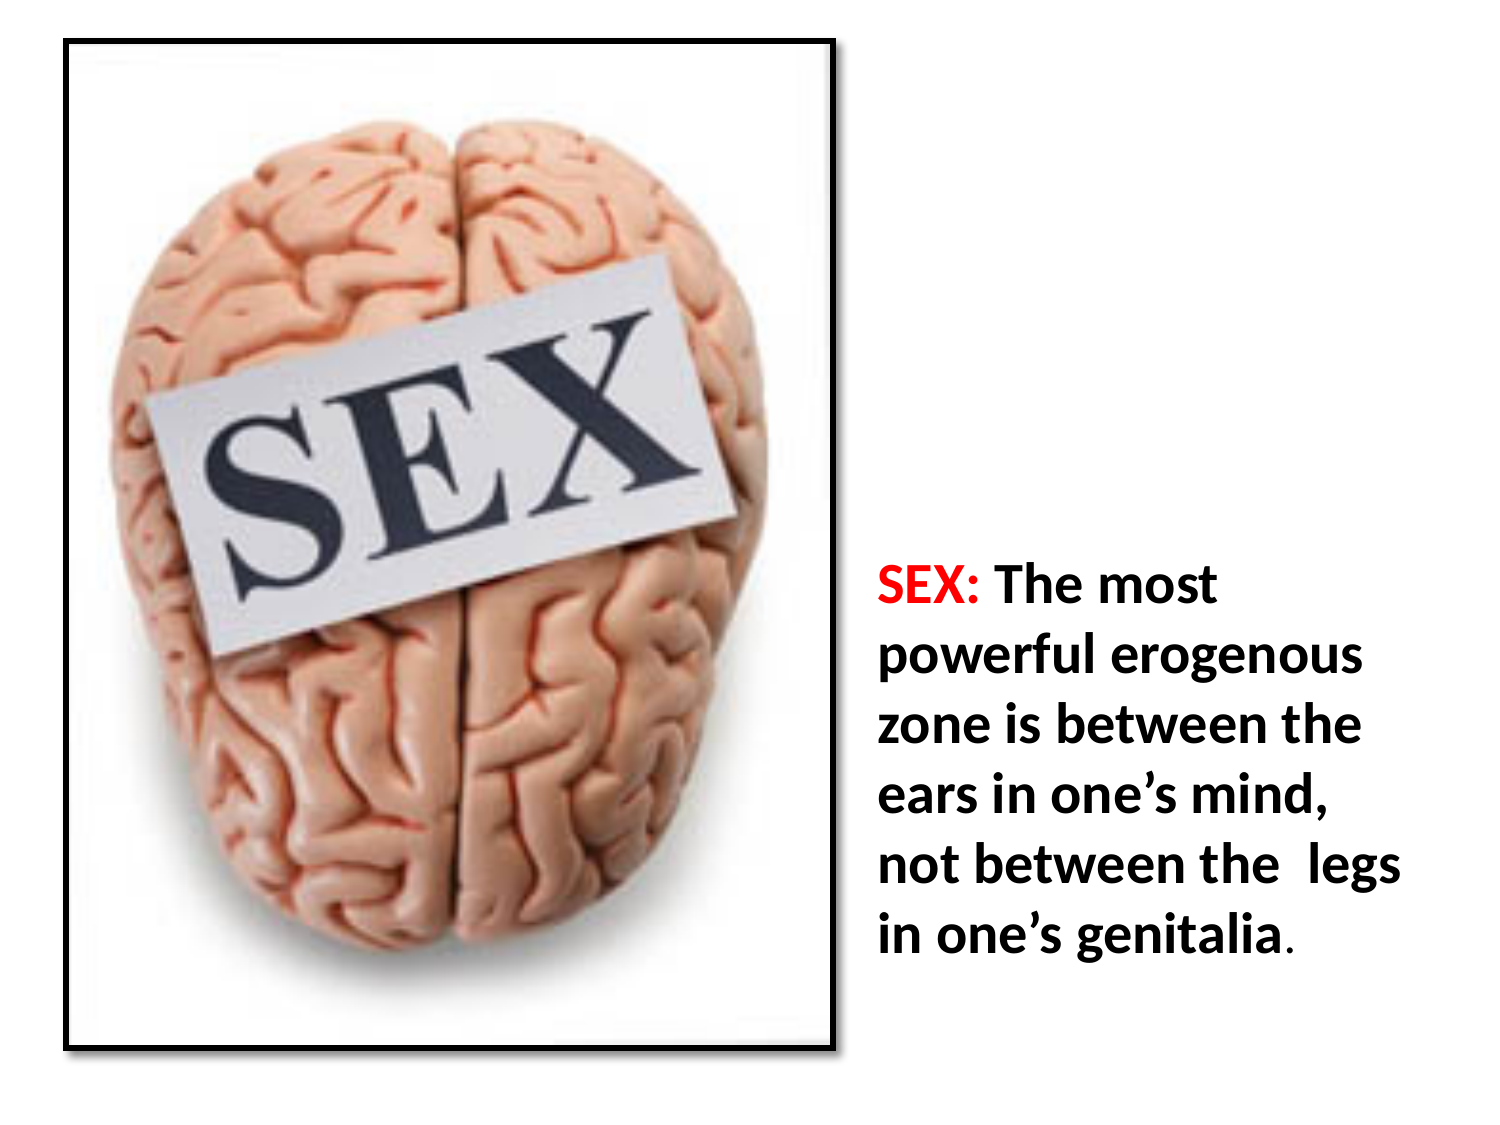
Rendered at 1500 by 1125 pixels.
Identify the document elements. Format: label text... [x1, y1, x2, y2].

picture [68, 43, 831, 1046]
list SEX: The most powerful erogenous zone is between the ears in one’s mind, not between the legs in one’s genitalia. [862, 500, 1438, 1050]
